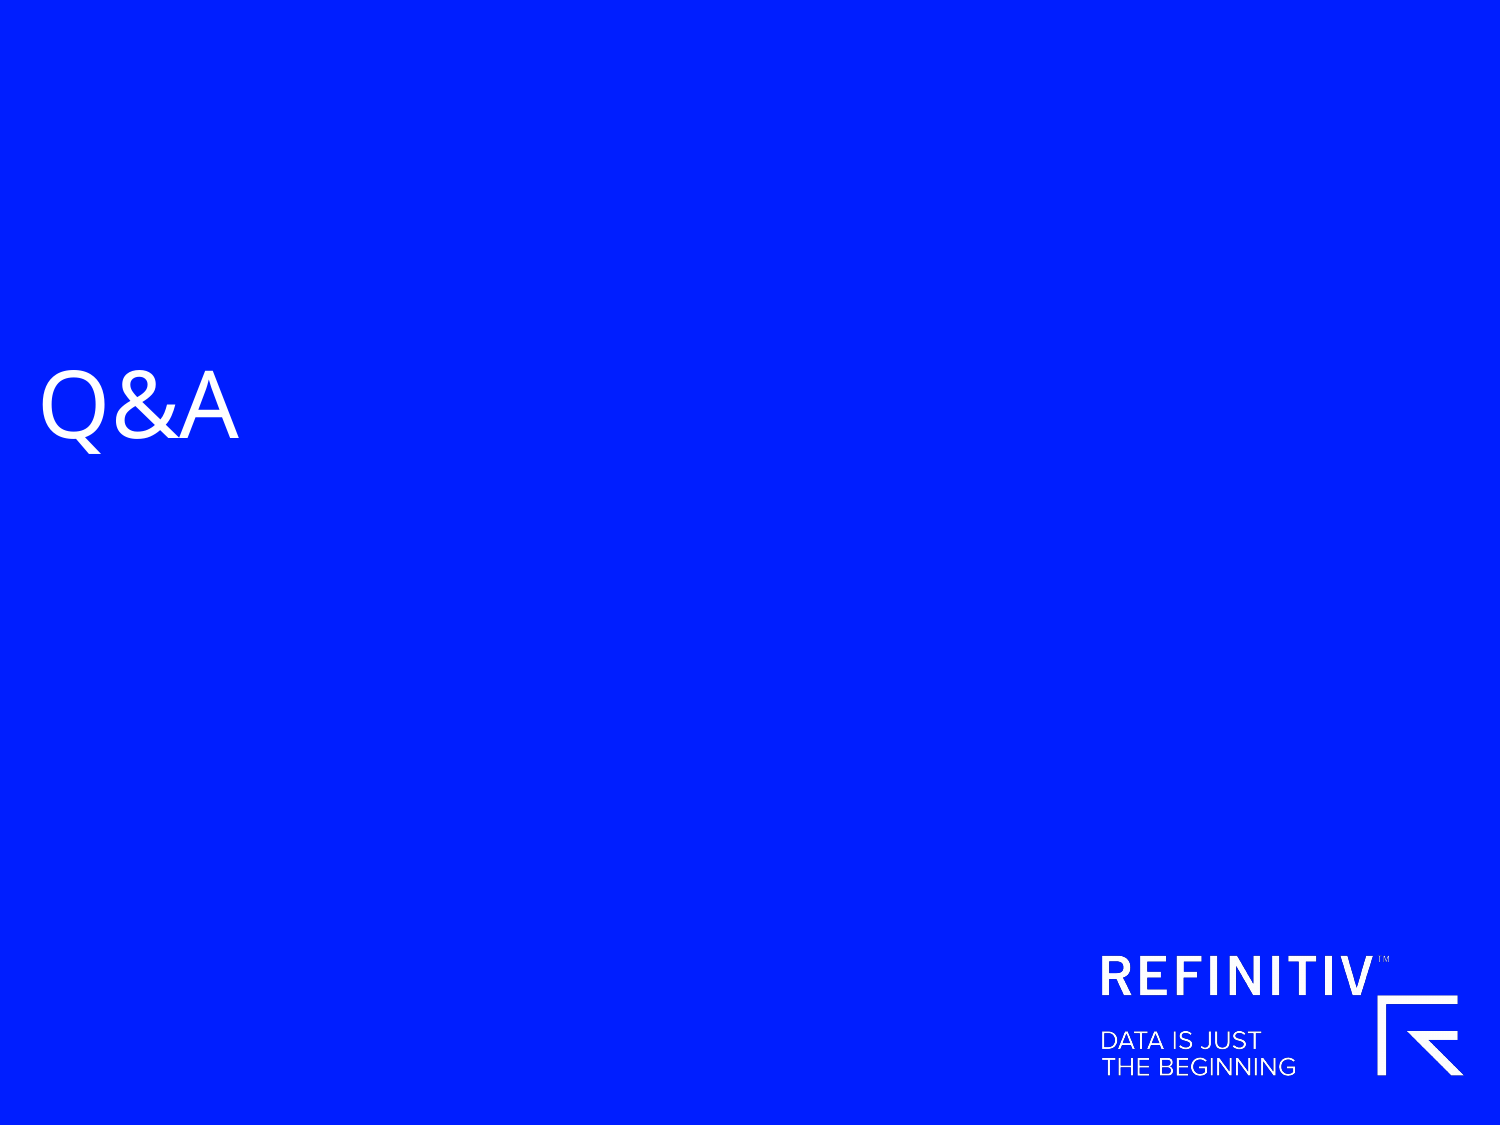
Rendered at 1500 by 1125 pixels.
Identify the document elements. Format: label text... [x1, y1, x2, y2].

title Q&A [37, 29, 1372, 457]
picture [1062, 916, 1500, 1115]
